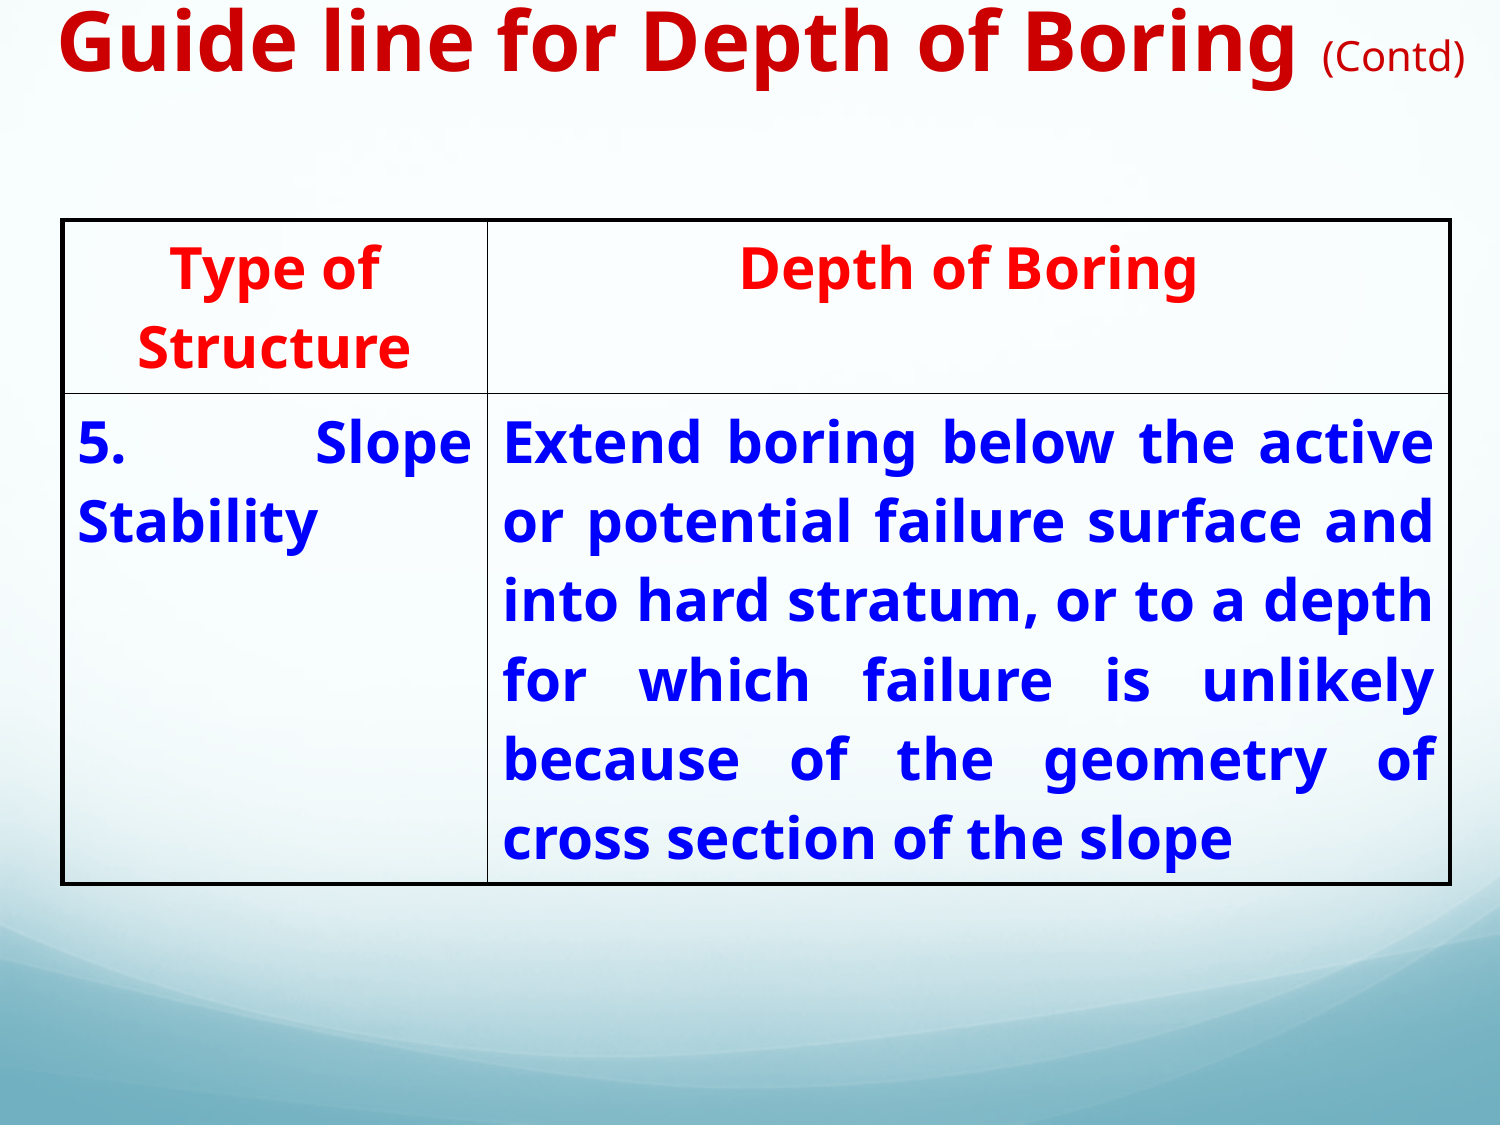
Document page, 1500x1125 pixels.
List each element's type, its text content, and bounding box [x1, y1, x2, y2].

table_cell 5. Slope Stability [65, 394, 487, 882]
table_header Type of Structure [65, 222, 487, 393]
list Guide line for Depth of Boring (Contd) [40, 0, 1500, 150]
table_cell Extend boring below the active or potential failure surface and into hard stratum, or to a depth for which failure is unlikely because of the geometry of cross section of the slope [488, 394, 1448, 882]
table_header Depth of Boring [488, 222, 1448, 393]
